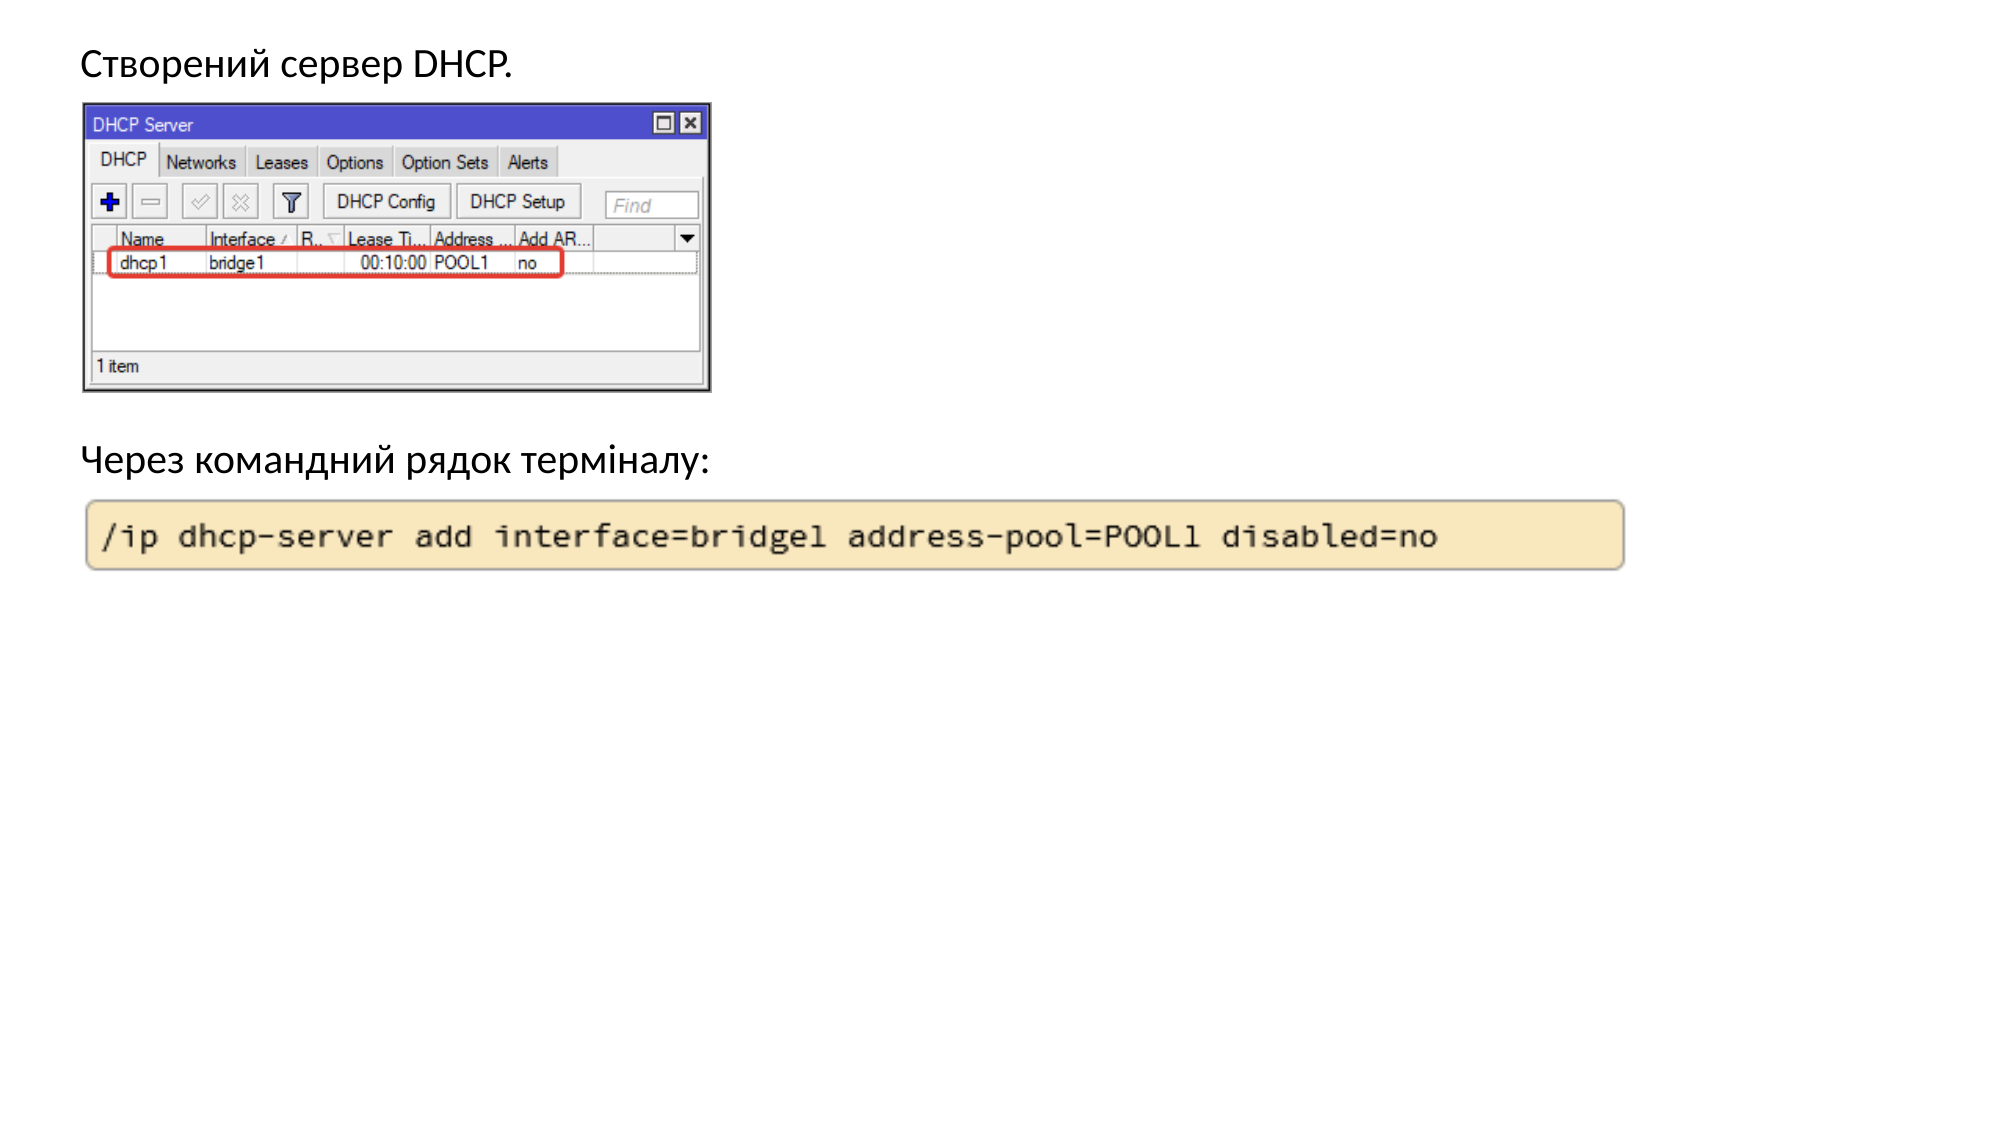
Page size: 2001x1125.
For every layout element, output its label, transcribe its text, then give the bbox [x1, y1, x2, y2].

picture [65, 486, 1642, 583]
picture [82, 102, 712, 393]
list Створений сервер DHCP. Через командний рядок терміналу: [65, 34, 1965, 1067]
